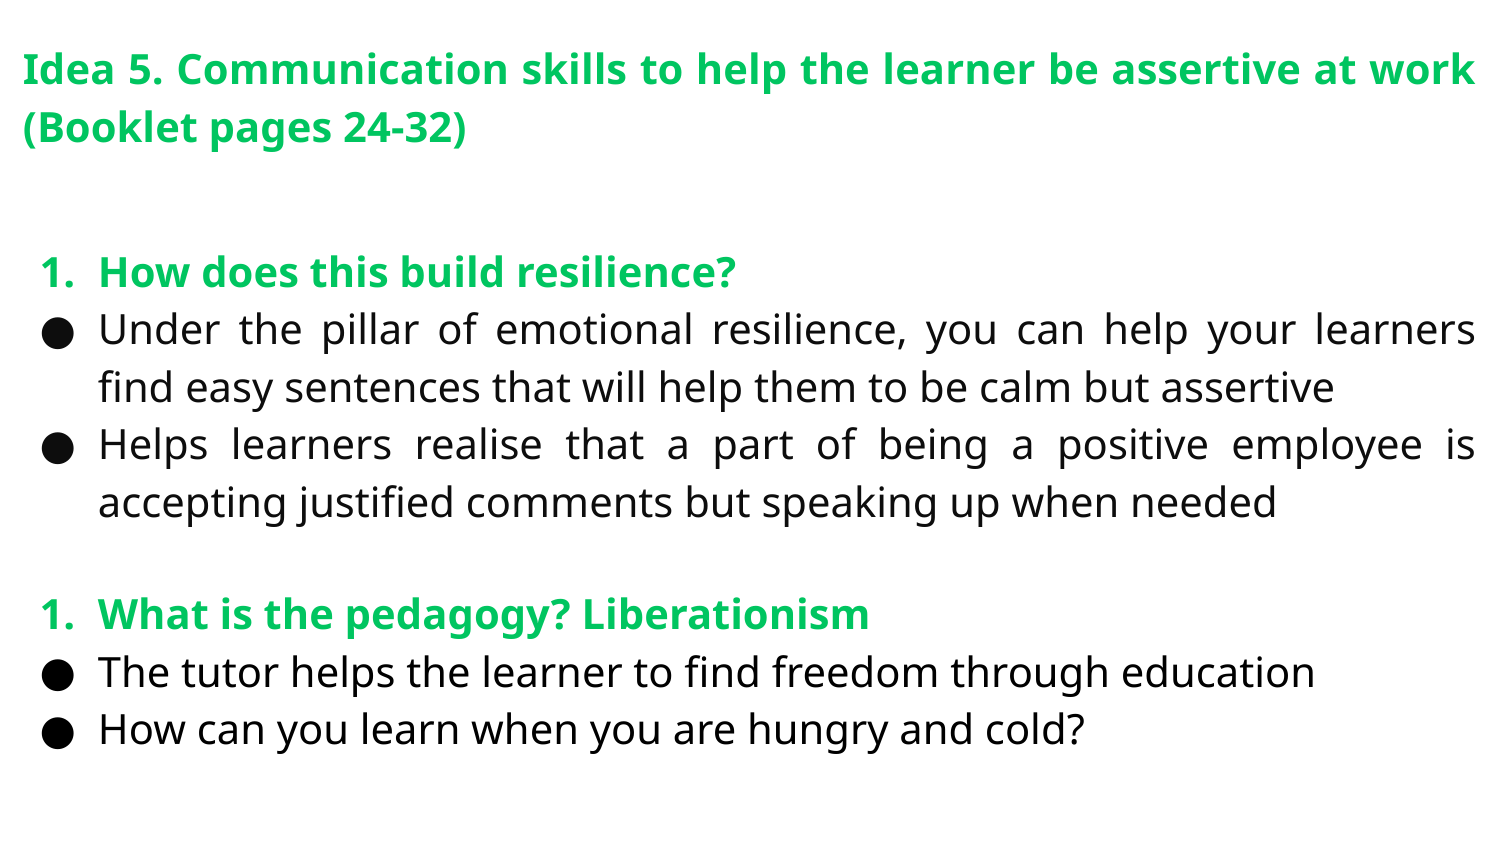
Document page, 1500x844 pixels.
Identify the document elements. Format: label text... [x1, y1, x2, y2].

text_box Idea 5. Communication skills to help the learner be assertive at work (Booklet pages 24-32) How does this build resilience? Under the pillar of emotional resilience, you can help your learners find easy sentences that will help them to be calm but assertive Helps learners realise that a part of being a positive employee is accepting justified comments but speaking up when needed What is the pedagogy? Liberationism The tutor helps the learner to find freedom through education How can you learn when you are hungry and cold? [7, 20, 1492, 768]
